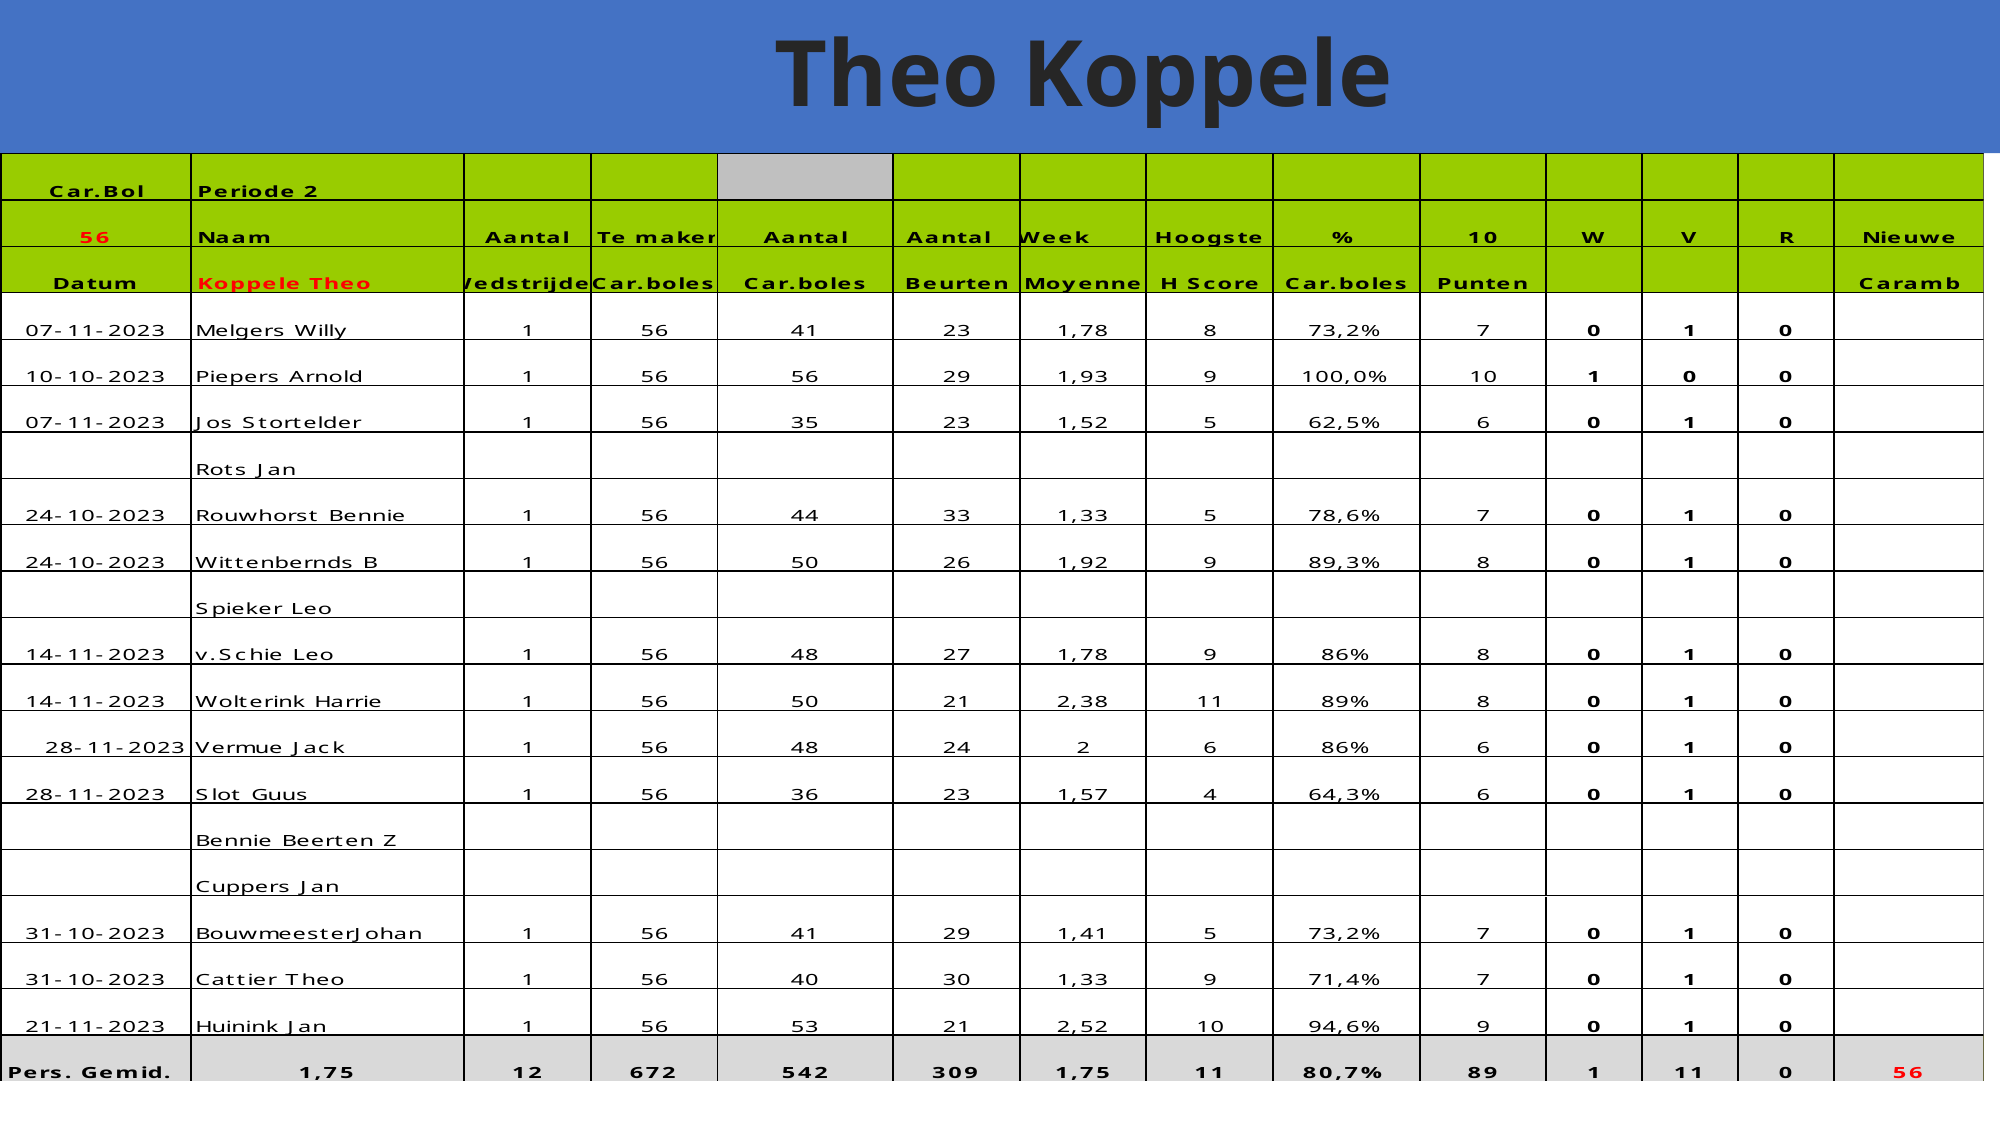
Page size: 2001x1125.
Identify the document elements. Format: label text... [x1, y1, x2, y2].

picture [0, 152, 1986, 1083]
title Theo Koppele [0, 0, 2000, 154]
